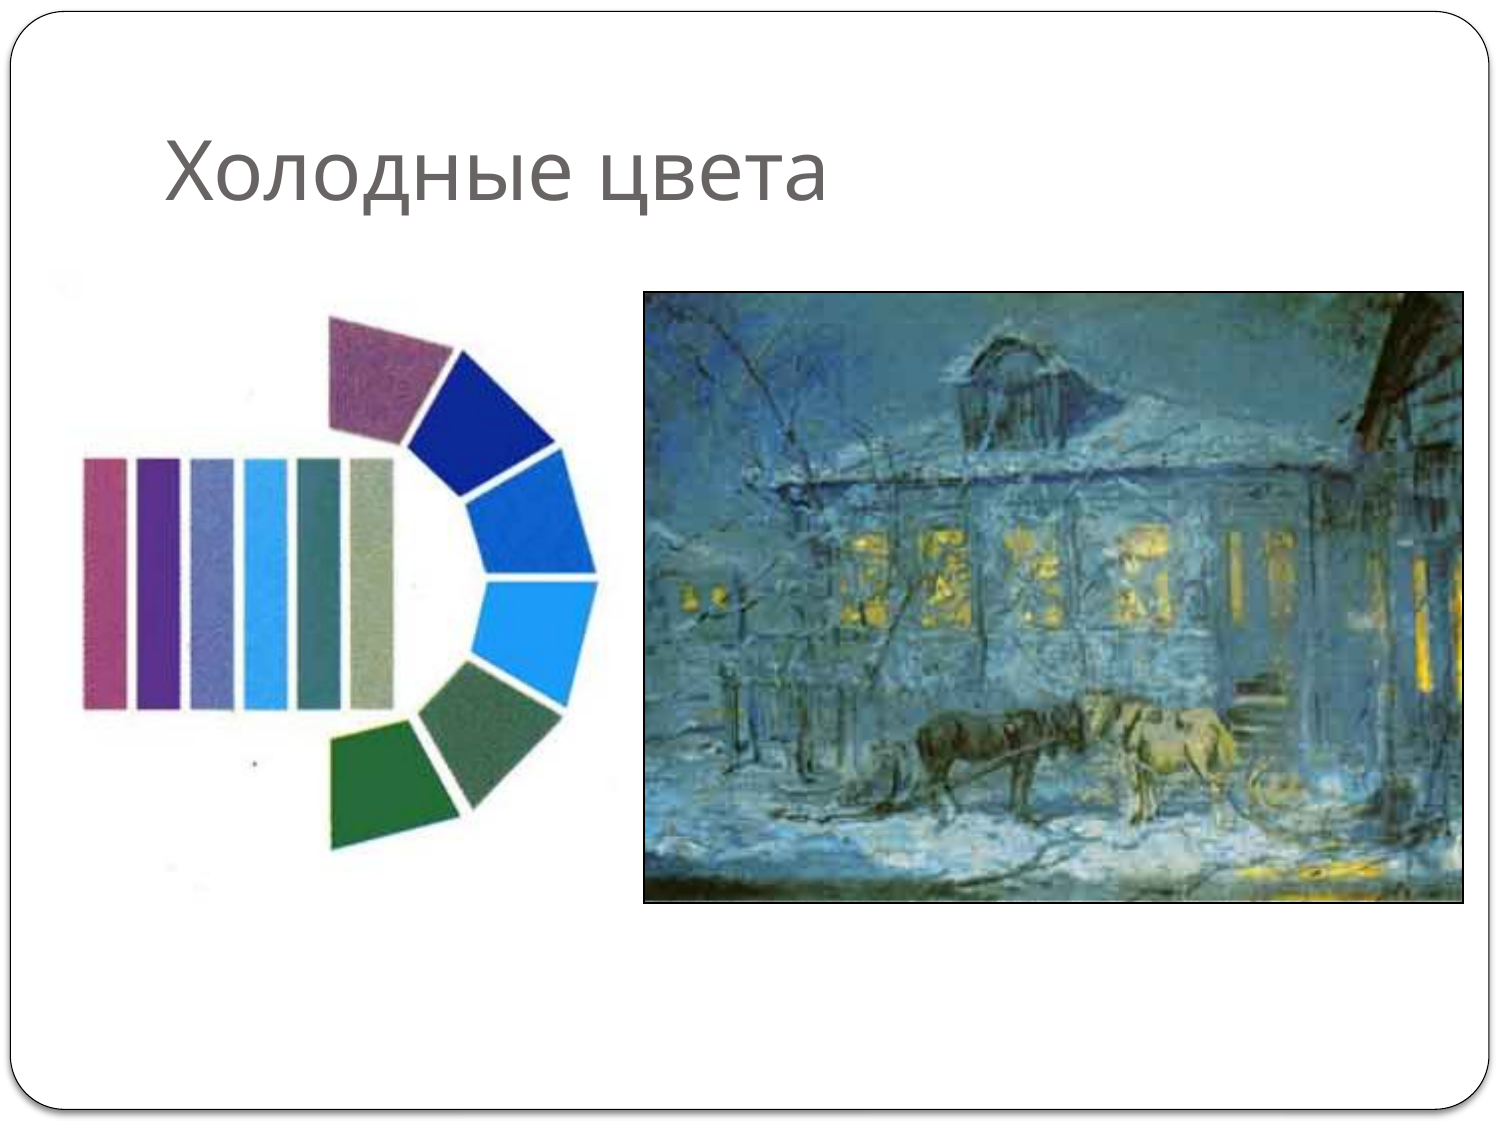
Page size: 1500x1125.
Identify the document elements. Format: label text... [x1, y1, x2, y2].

title Холодные цвета [149, 44, 1426, 233]
picture [644, 292, 1463, 903]
picture [34, 269, 638, 915]
